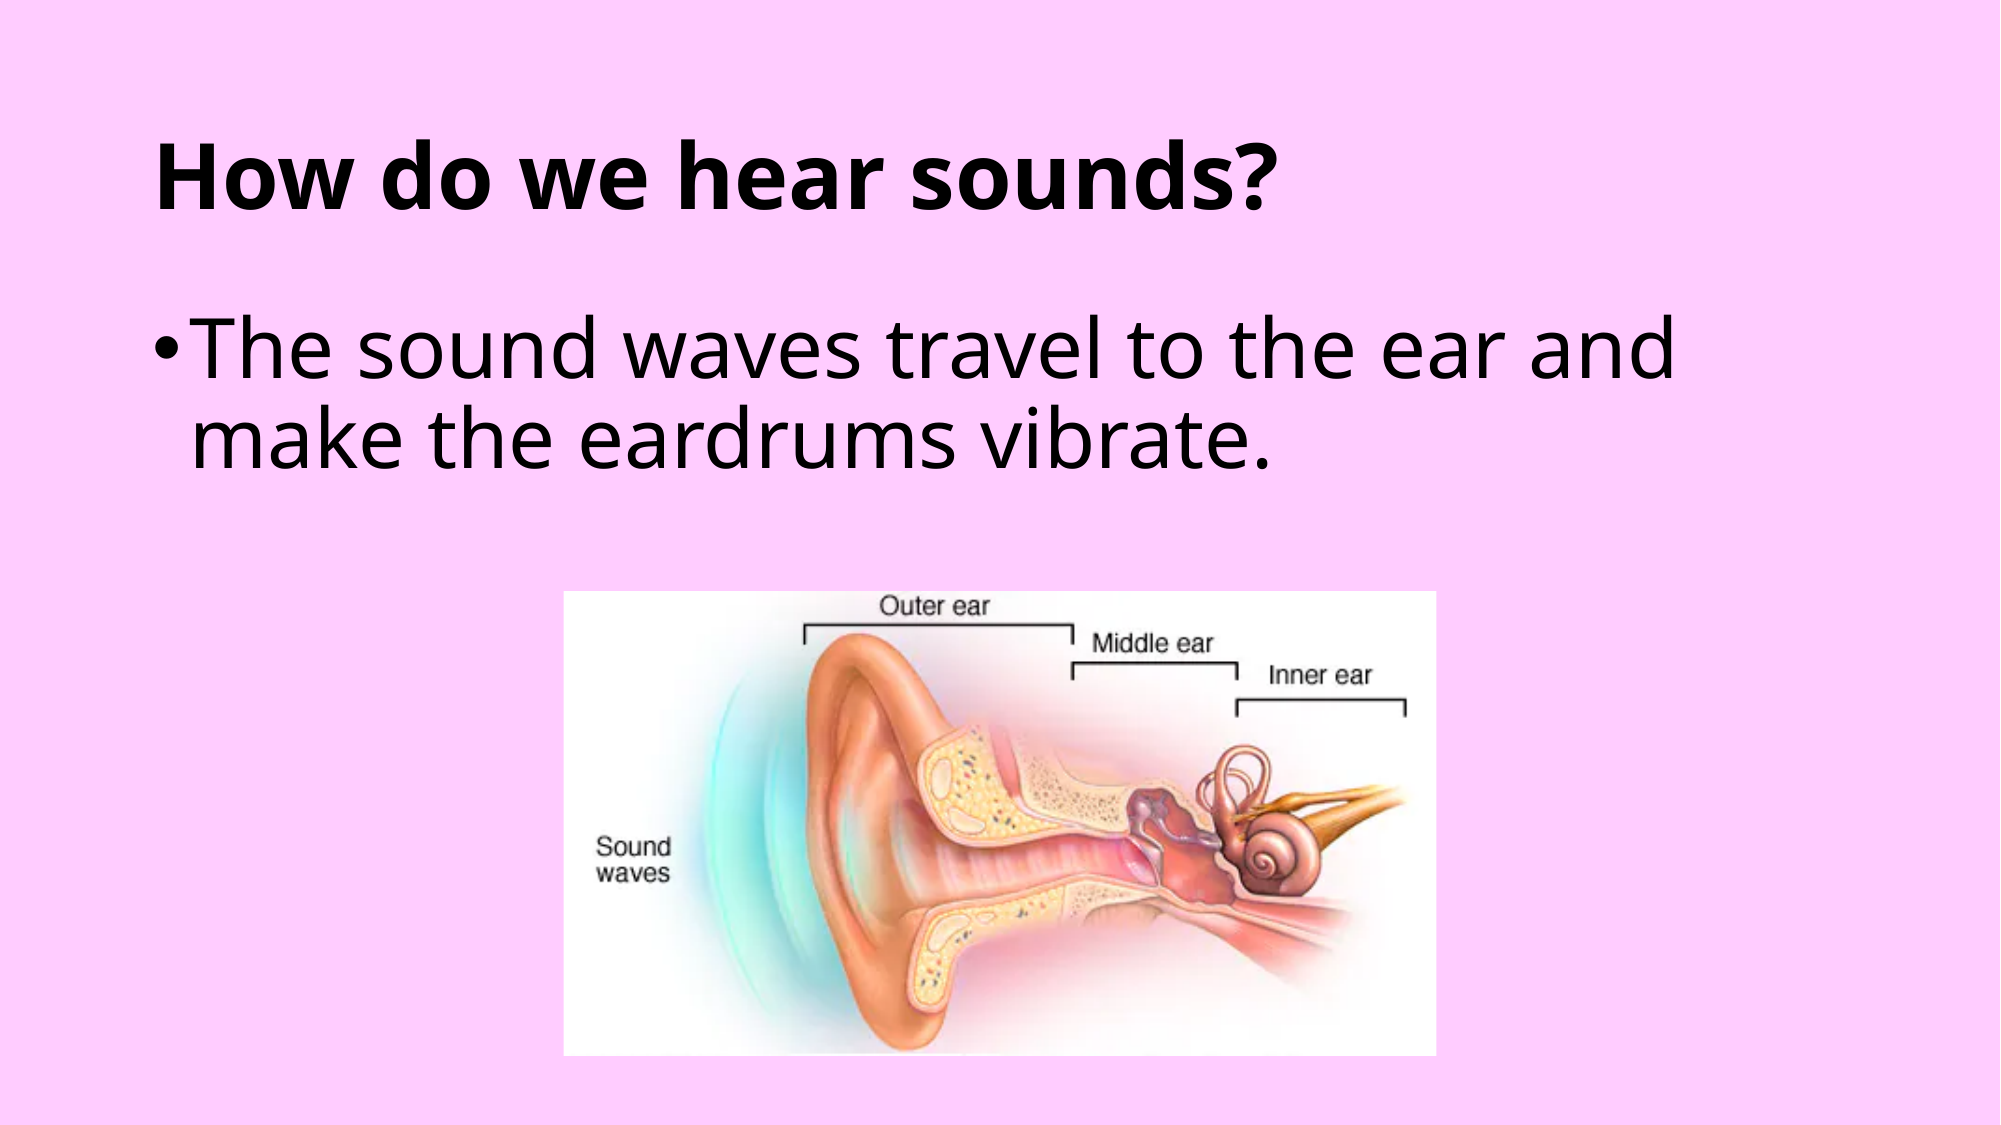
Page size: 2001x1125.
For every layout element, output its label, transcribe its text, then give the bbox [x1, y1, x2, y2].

picture [563, 591, 1437, 1056]
title How do we hear sounds? [137, 59, 1863, 278]
list The sound waves travel to the ear and make the eardrums vibrate. [137, 299, 1863, 1014]
